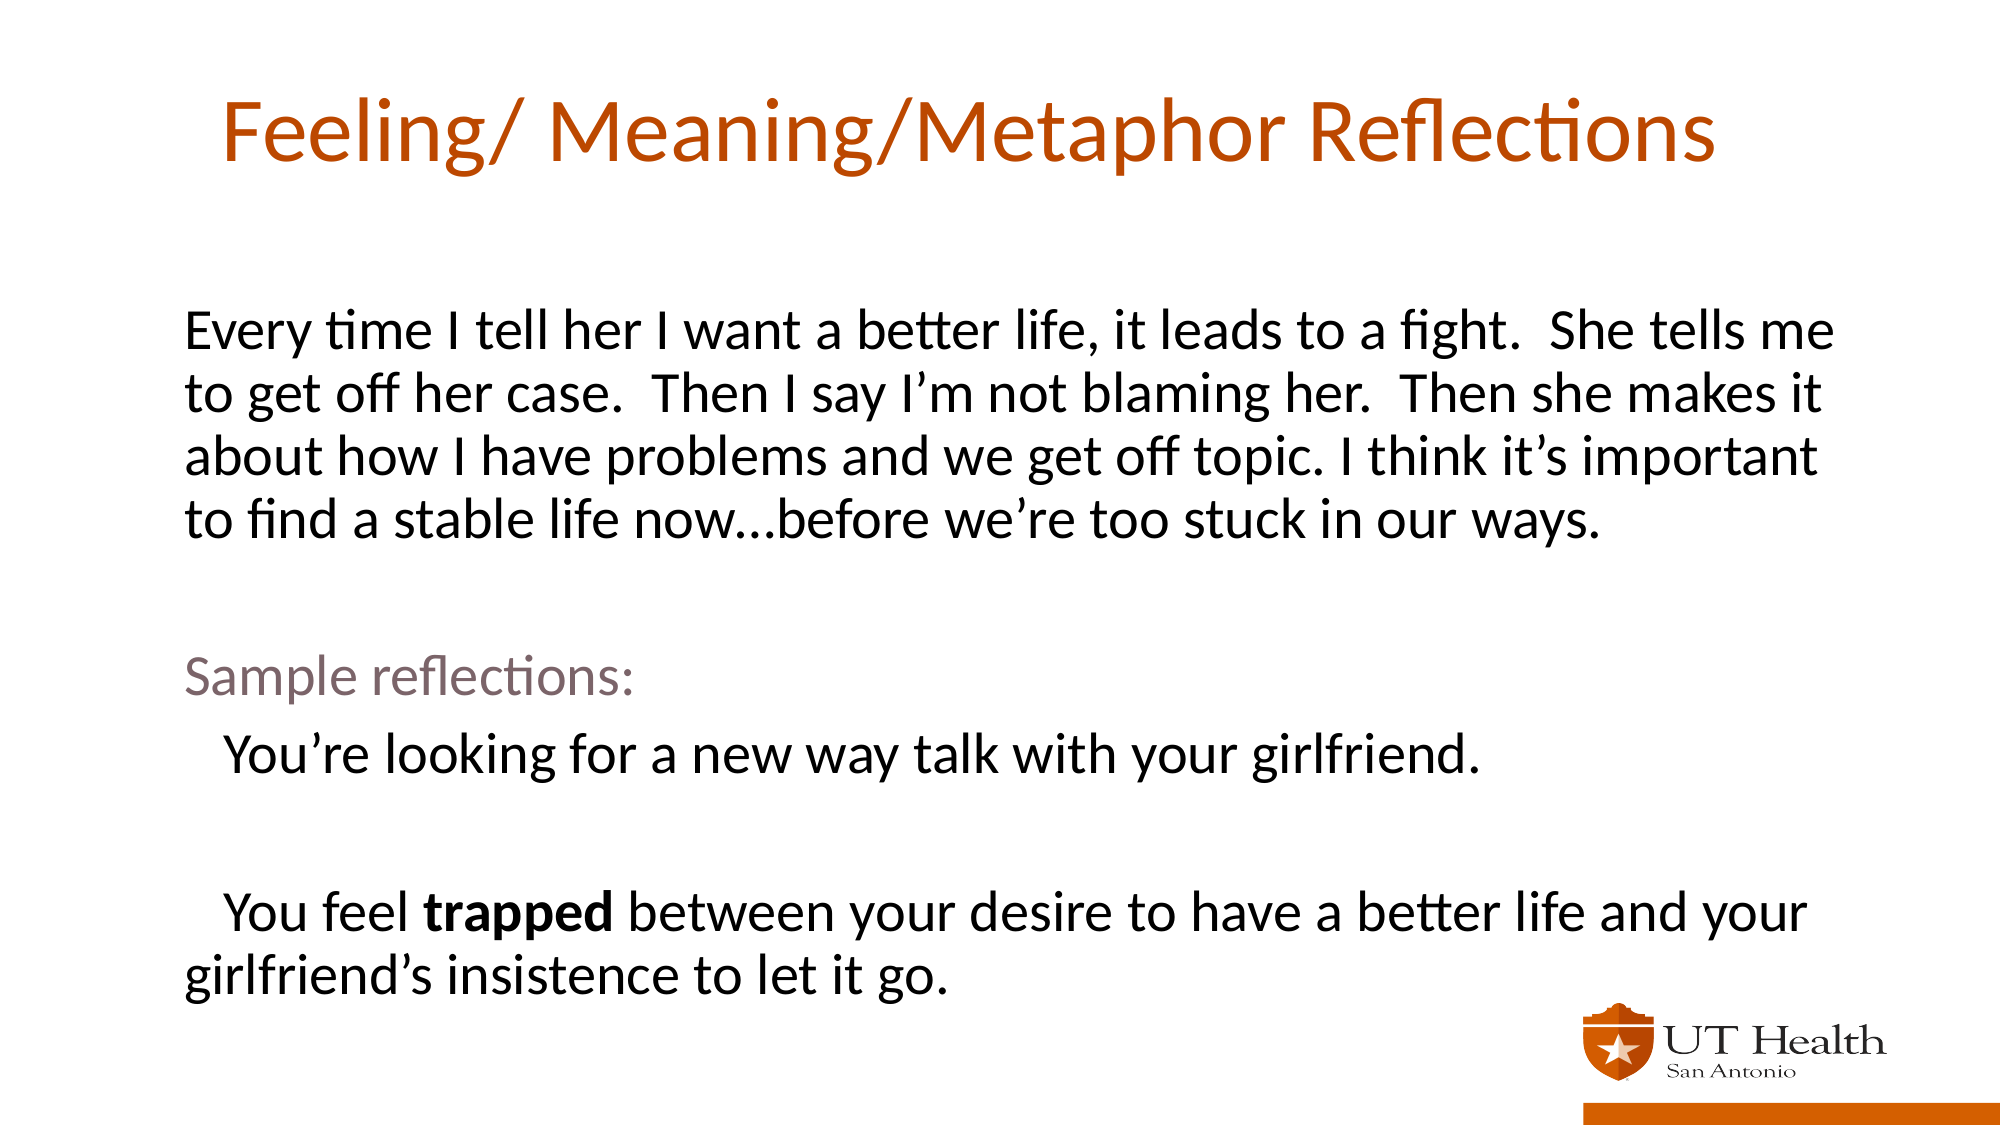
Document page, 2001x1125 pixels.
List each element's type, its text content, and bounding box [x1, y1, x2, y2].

title Feeling/ Meaning/Metaphor Reflections [206, 37, 1773, 228]
list Every time I tell her I want a better life, it leads to a fight. She tells me to get off her case. Then I say I’m not blaming her. Then she makes it about how I have problems and we get off topic. I think it’s important to find a stable life now…before we’re too stuck in our ways. Sample reflections: You’re looking for a new way talk with your girlfriend. You feel trapped between your desire to have a better life and your girlfriend’s insistence to let it go. [169, 291, 1876, 967]
picture [1583, 1003, 1887, 1081]
